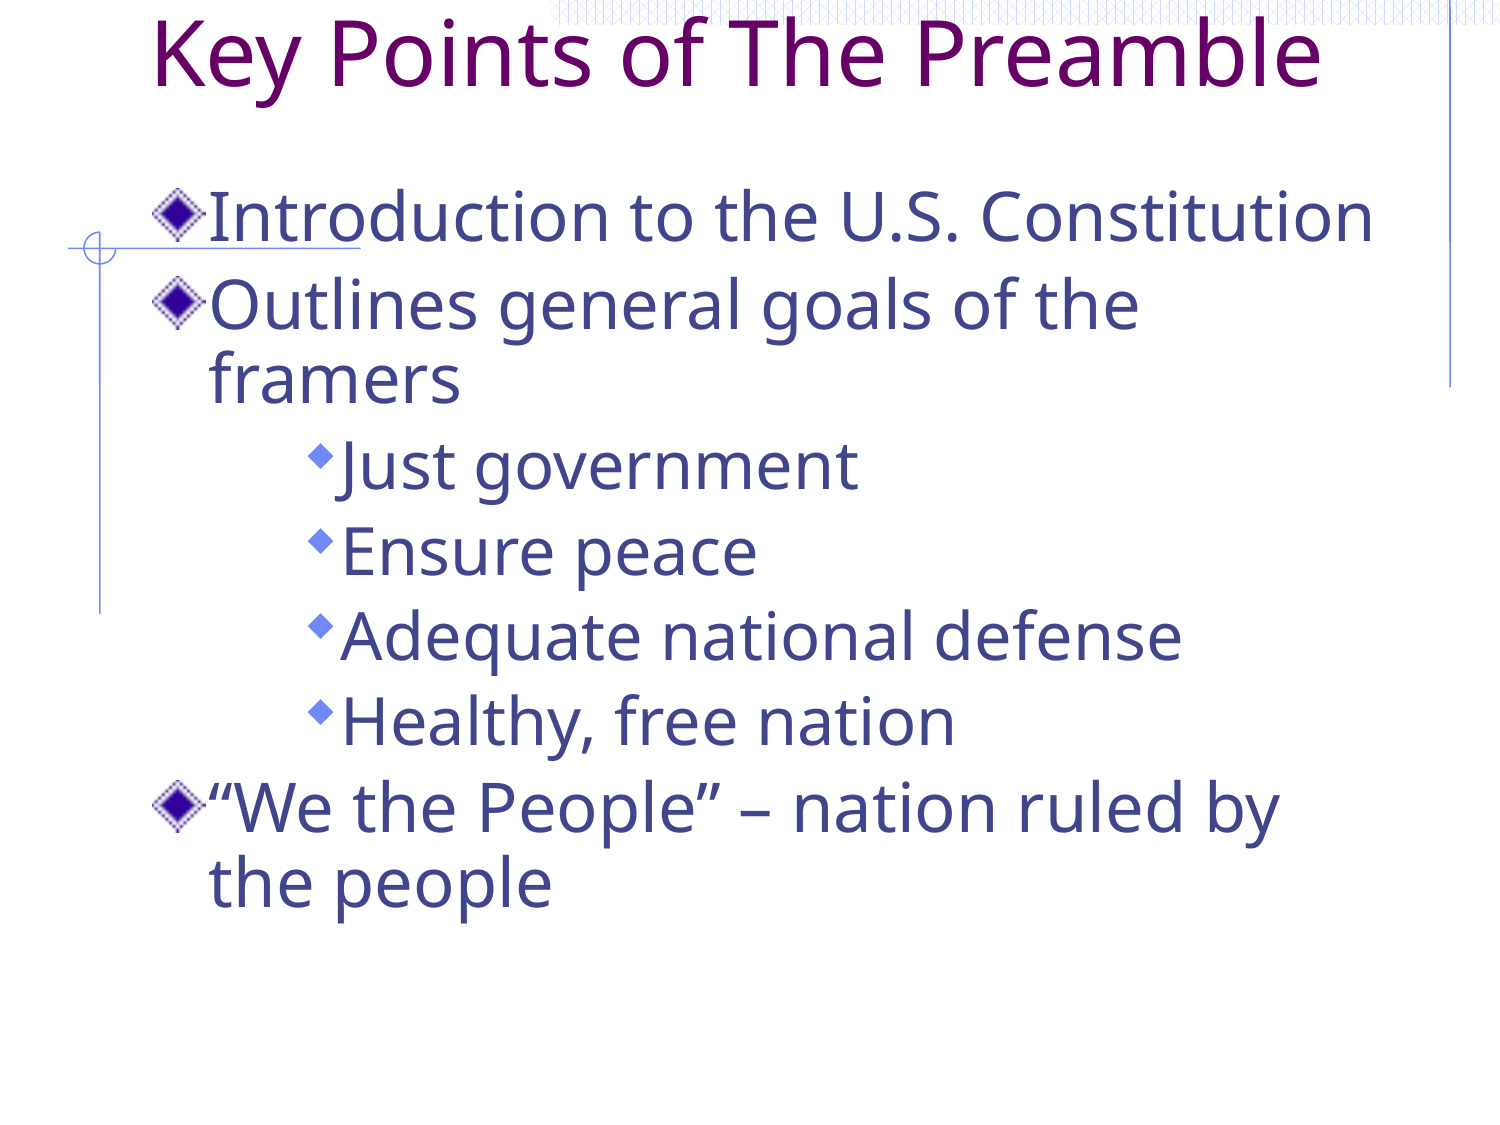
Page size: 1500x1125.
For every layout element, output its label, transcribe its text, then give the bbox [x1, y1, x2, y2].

picture [152, 276, 206, 330]
title Key Points of The Preamble [99, 0, 1376, 113]
picture [152, 780, 206, 833]
picture [152, 188, 206, 242]
list Introduction to the U.S. Constitution Outlines general goals of the framers Just government Ensure peace Adequate national defense Healthy, free nation “We the People” – nation ruled by the people [137, 174, 1413, 1088]
